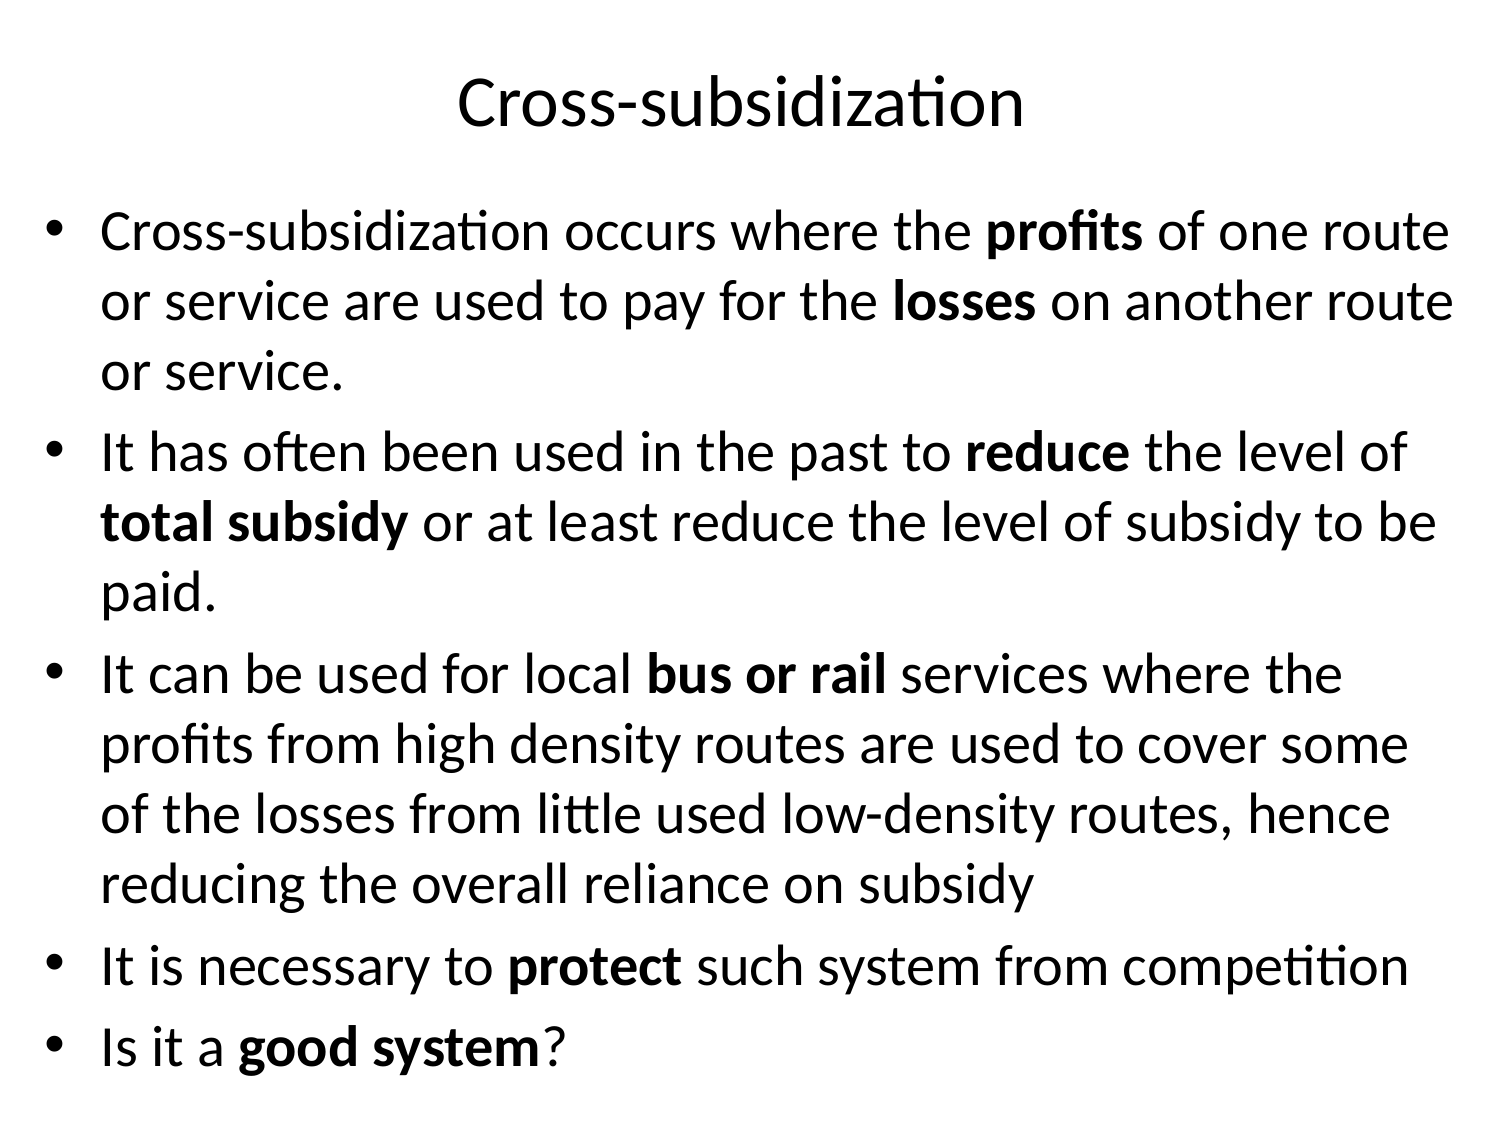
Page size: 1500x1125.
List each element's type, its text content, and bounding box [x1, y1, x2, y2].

list Cross-subsidization occurs where the profits of one route or service are used to pay for the losses on another route or service. It has often been used in the past to reduce the level of total subsidy or at least reduce the level of subsidy to be paid. It can be used for local bus or rail services where the profits from high density routes are used to cover some of the losses from little used low-density routes, hence reducing the overall reliance on subsidy It is necessary to protect such system from competition Is it a good system? [29, 184, 1471, 1106]
title Cross-subsidization [75, 45, 1425, 149]
